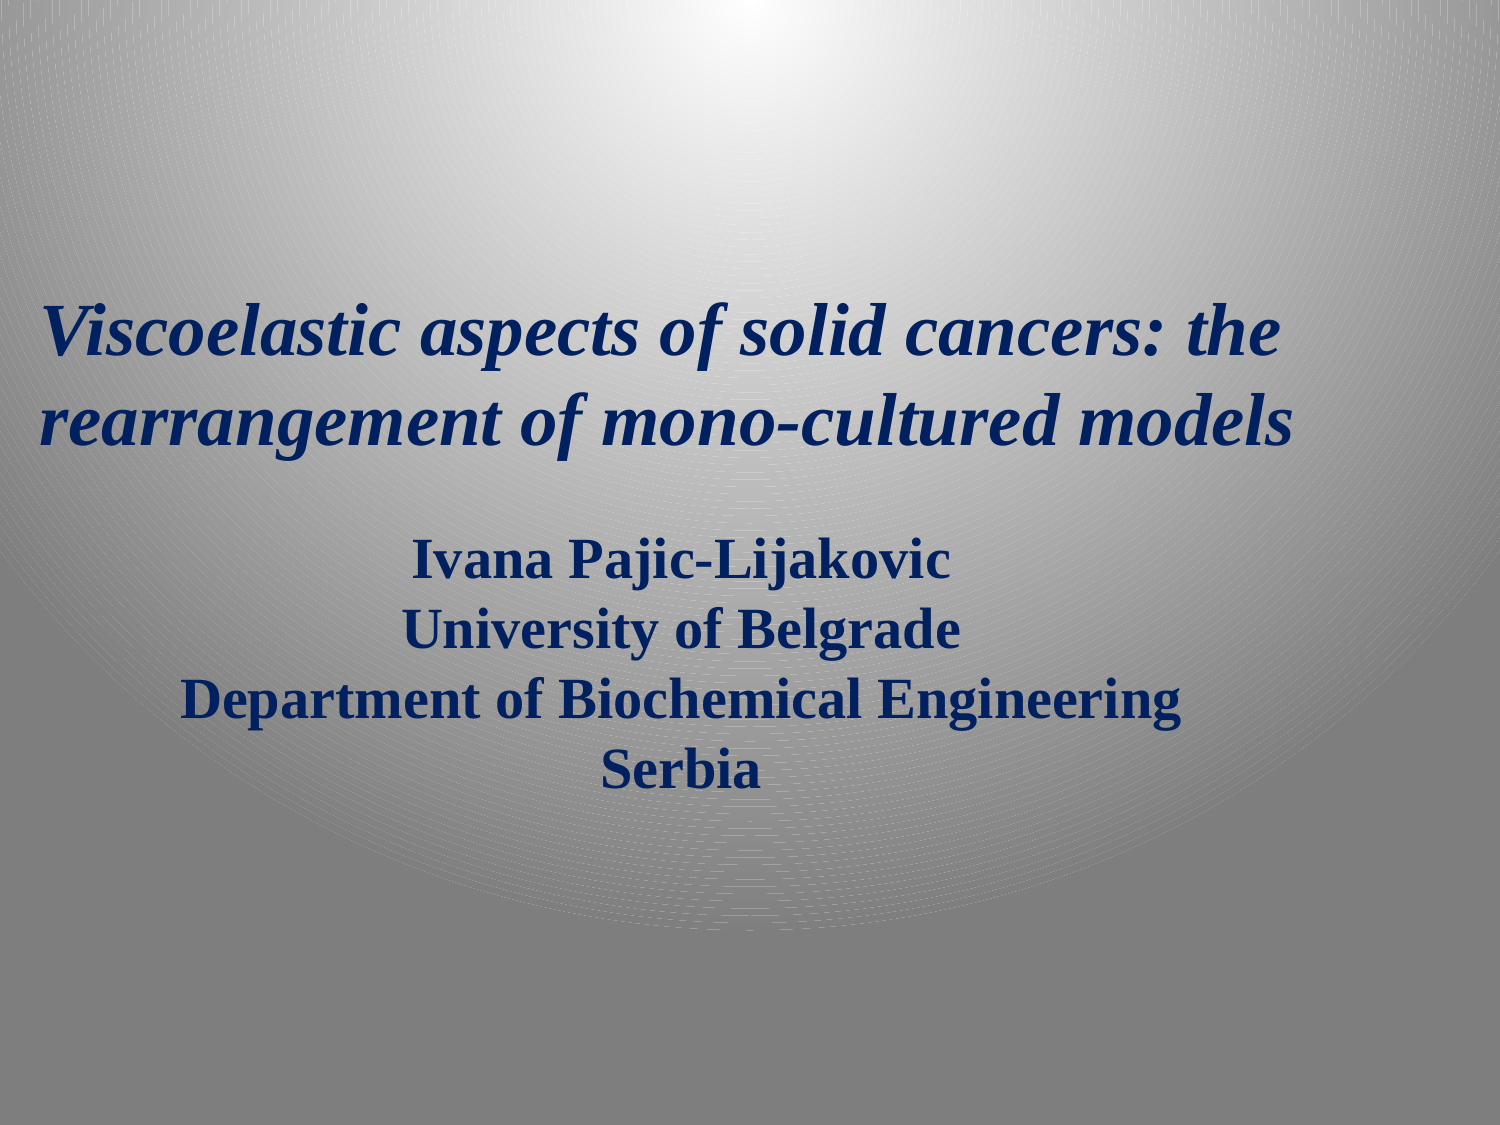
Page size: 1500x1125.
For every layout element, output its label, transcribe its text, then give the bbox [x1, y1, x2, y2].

text_box Ivana Pajic-Lijakovic University of Belgrade Department of Biochemical Engineering Serbia [99, 512, 1263, 808]
text_box Viscoelastic aspects of solid cancers: the rearrangement of mono-cultured models [24, 273, 1463, 468]
